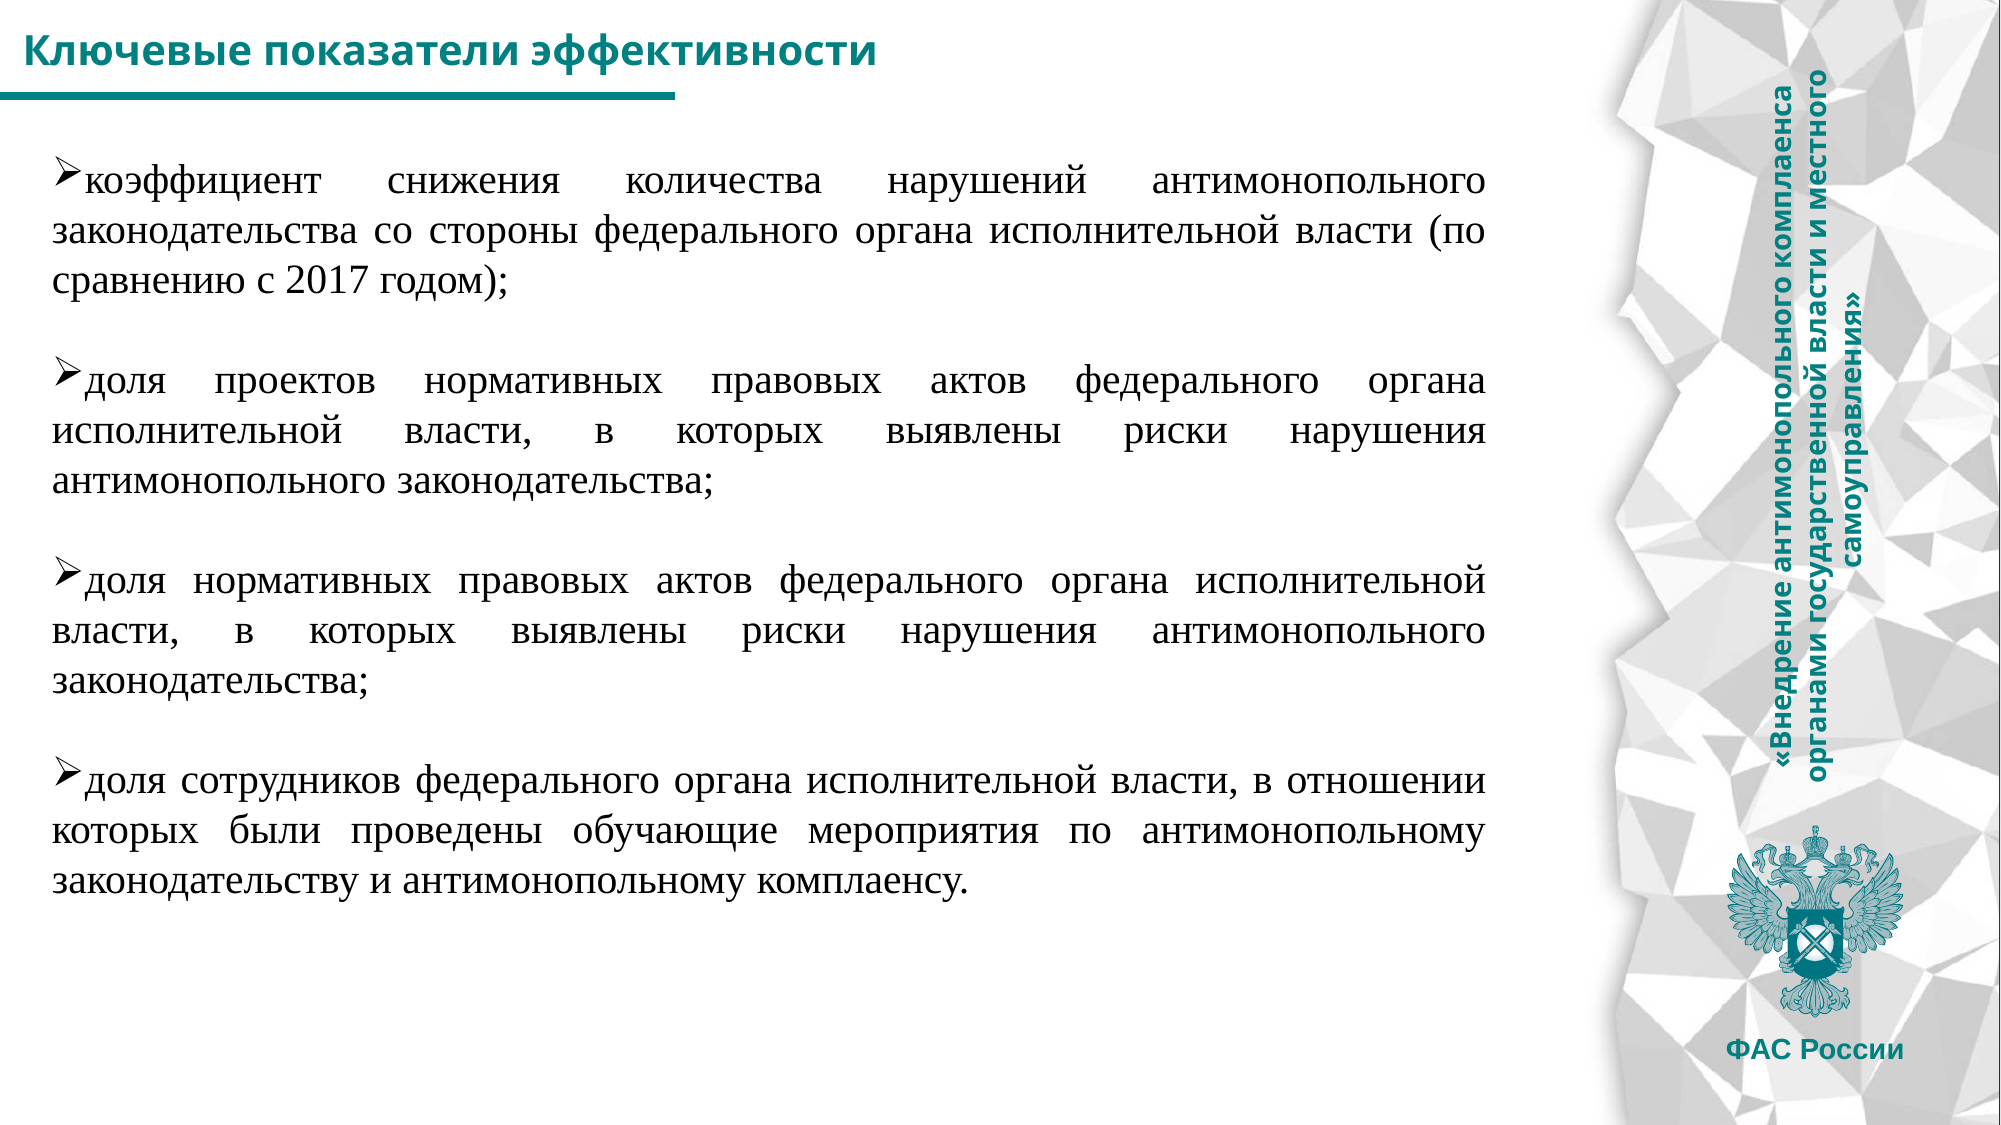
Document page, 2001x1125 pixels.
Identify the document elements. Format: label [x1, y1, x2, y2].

picture [0, 0, 1999, 1125]
list [1726, 825, 1904, 1019]
